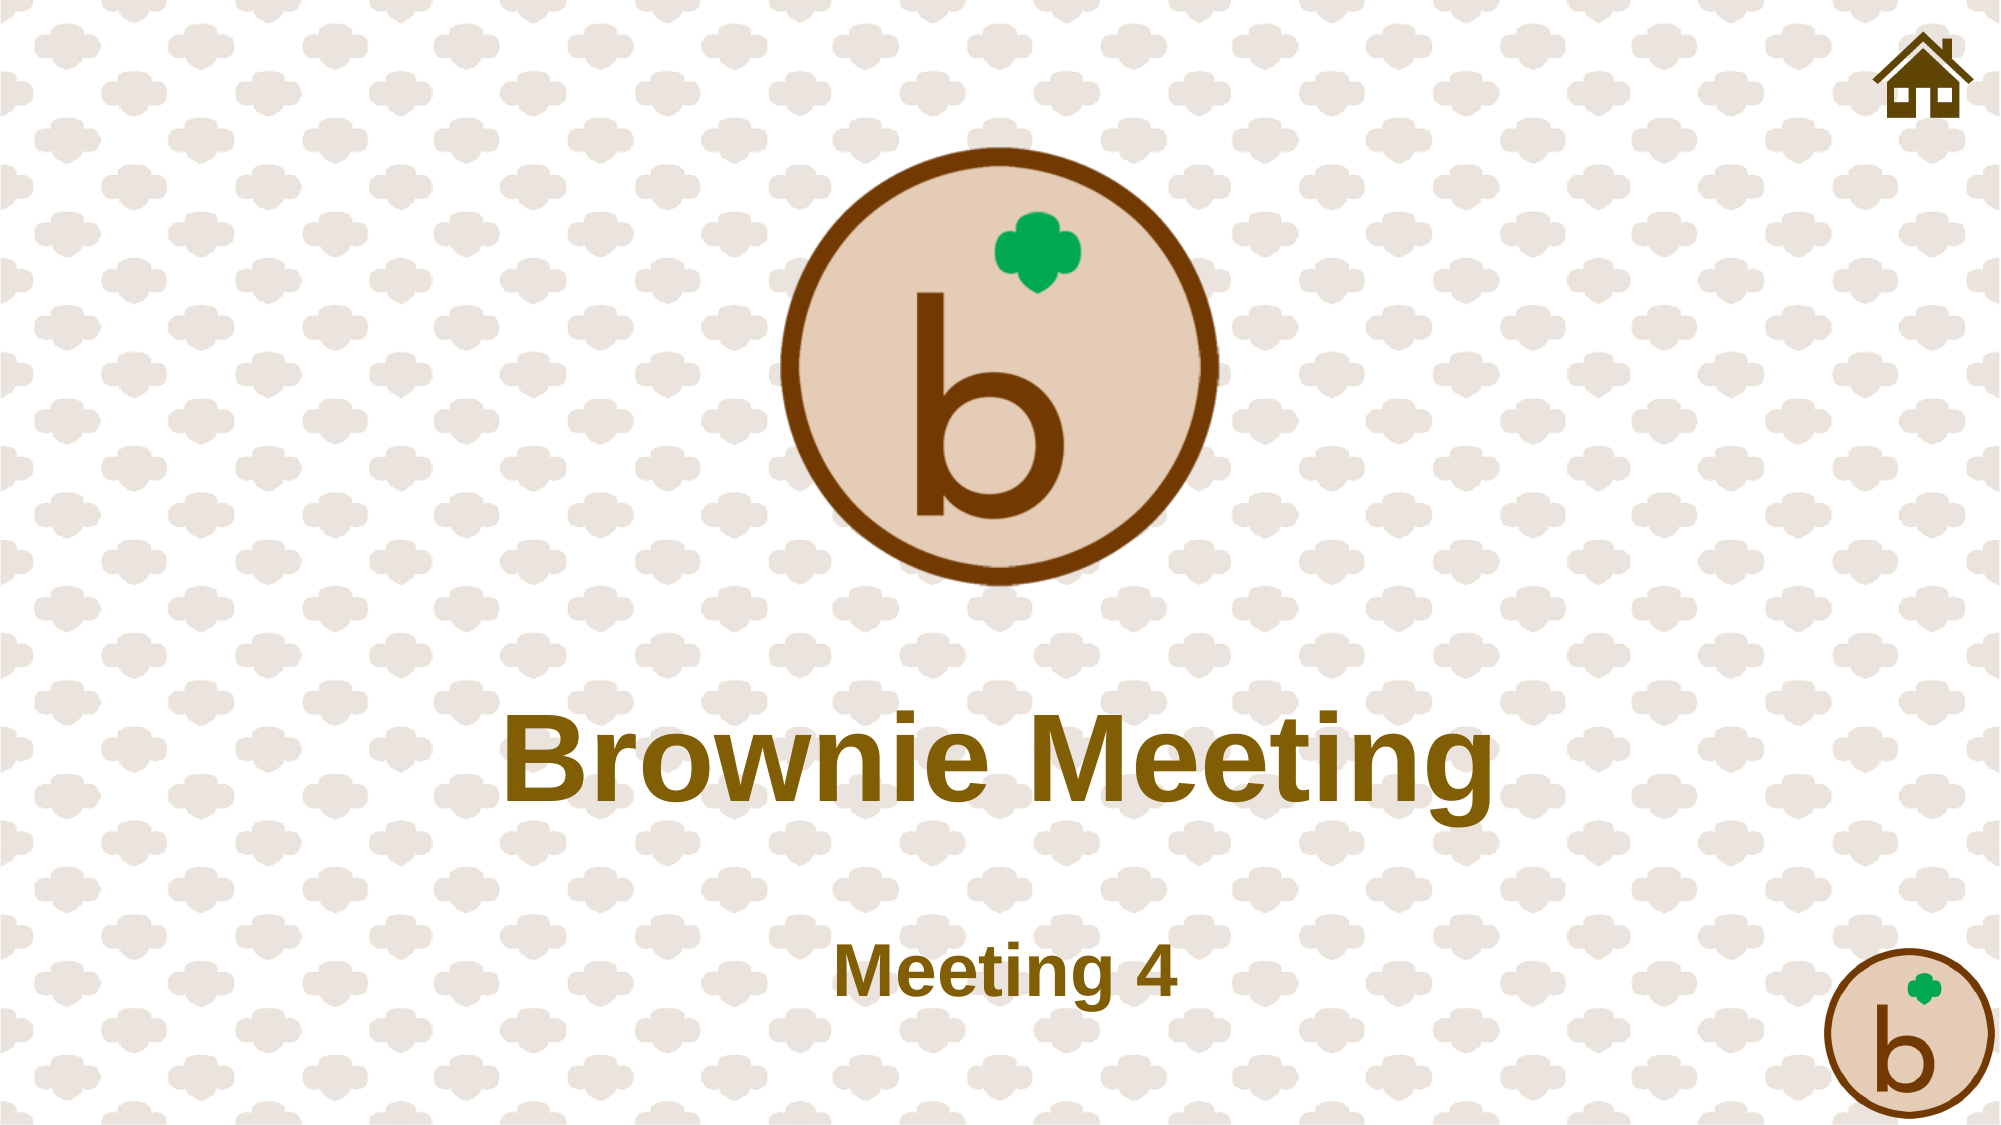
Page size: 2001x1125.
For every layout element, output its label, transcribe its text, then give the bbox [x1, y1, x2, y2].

text_box Meeting 4 [809, 914, 1223, 1020]
text_box Brownie Meeting [182, 638, 1817, 884]
picture [0, 0, 2001, 1125]
